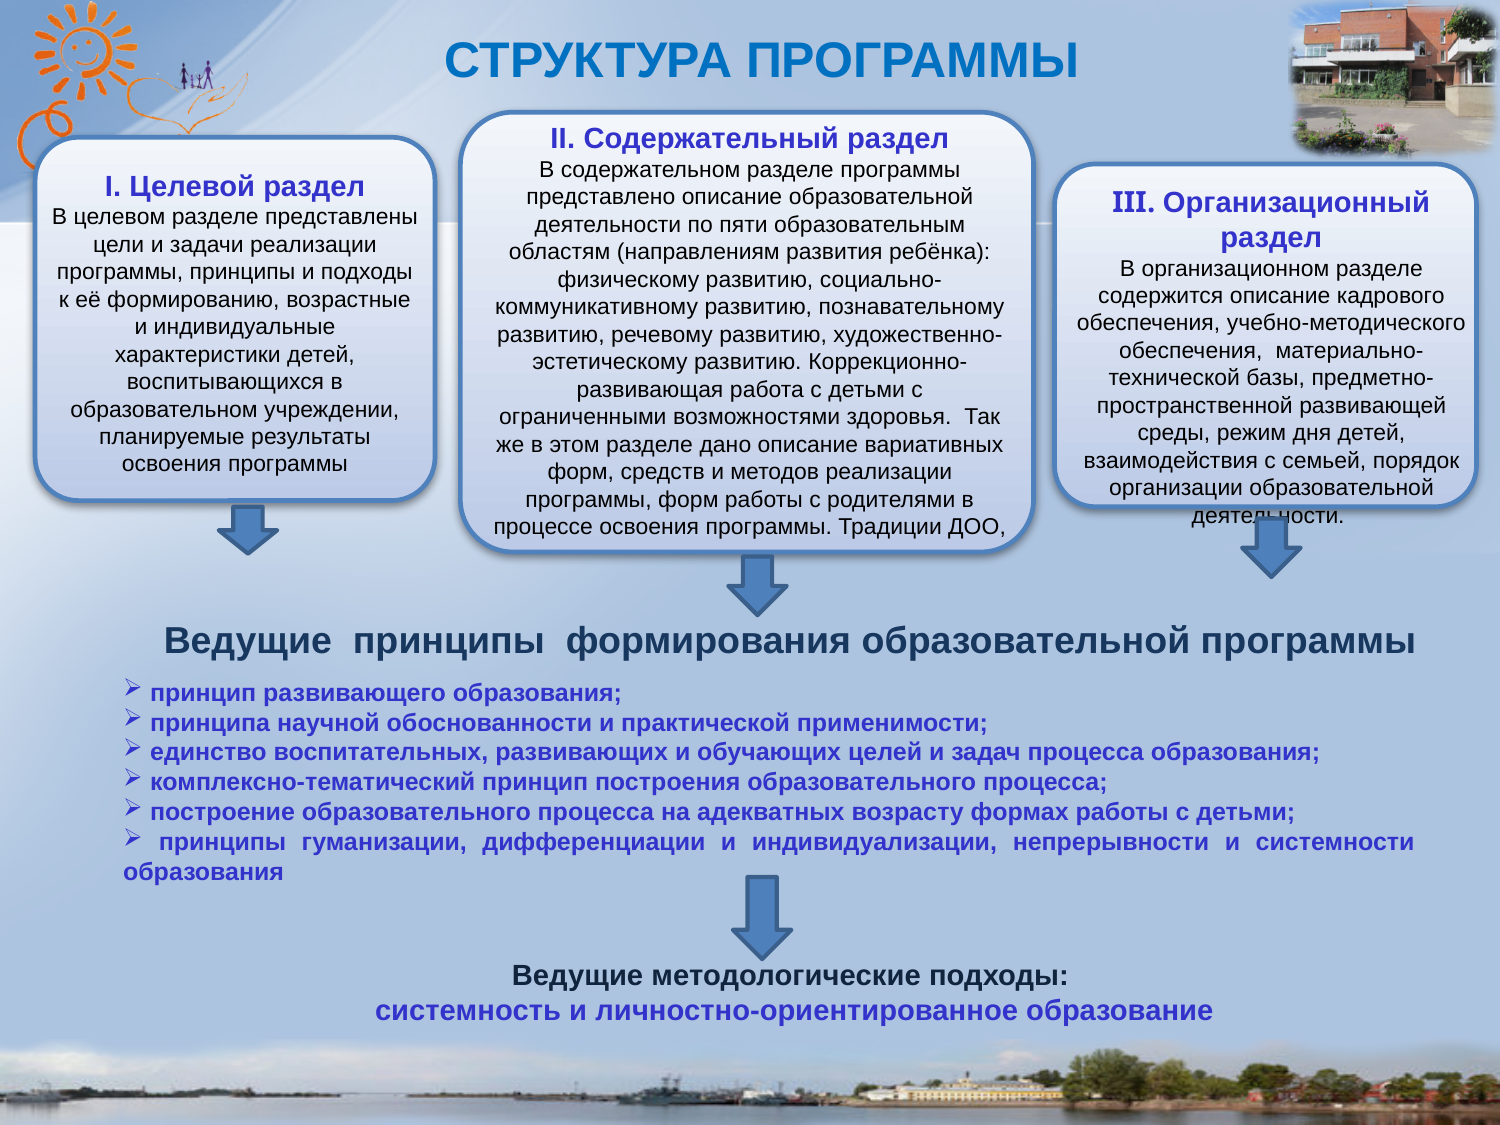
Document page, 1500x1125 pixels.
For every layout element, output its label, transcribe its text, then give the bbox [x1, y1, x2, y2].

text_box [730, 874, 794, 962]
text_box Ведущие принципы формирования образовательной программы [117, 608, 1464, 668]
text_box СТРУКТУРА ПРОГРАММЫ [372, 20, 1152, 95]
text_box принцип развивающего образования; принципа научной обоснованности и практической применимости; единство воспитательных, развивающих и обучающих целей и задач процесса образования; комплексно-тематический принцип построения образовательного процесса; построение образовательного процесса на адекватных возрасту формах работы с детьми; принципы гуманизации, дифференциации и индивидуализации, непрерывности и системности образования [108, 668, 1432, 923]
text_box I. Целевой раздел В целевом разделе представлены цели и задачи реализации программы, принципы и подходы к её формированию, возрастные и индивидуальные характеристики детей, воспитывающихся в образовательном учреждении, планируемые результаты освоения программы [35, 159, 435, 484]
text_box III. Организационный раздел В организационном разделе содержится описание кадрового обеспечения, учебно-методического обеспечения, материально-технической базы, предметно-пространственной развивающей среды, режим дня детей, взаимодействия с семьей, порядок организации образовательной деятельности. [1042, 175, 1500, 640]
text_box [726, 554, 789, 618]
text_box [255, 136, 431, 159]
text_box [42, 484, 428, 502]
text_box Ведущие методологические подходы: системность и личностно-ориентированное образование [117, 949, 1464, 1034]
text_box [459, 111, 1035, 553]
text_box [1066, 162, 1465, 175]
text_box [1240, 516, 1303, 580]
text_box [216, 504, 280, 556]
text_box II. Содержательный раздел В содержательном разделе программы представлено описание образовательной деятельности по пяти образовательным областям (направлениям развития ребёнка): физическому развитию, социально-коммуникативному развитию, познавательному развитию, речевому развитию, художественно-эстетическому развитию. Коррекционно-развивающая работа с детьми с ограниченными возможностями здоровья. Так же в этом разделе дано описание вариативных форм, средств и методов реализации программы, форм работы с родителями в процессе освоения программы. Традиции ДОО, [478, 112, 1016, 498]
picture [0, 0, 1500, 1125]
